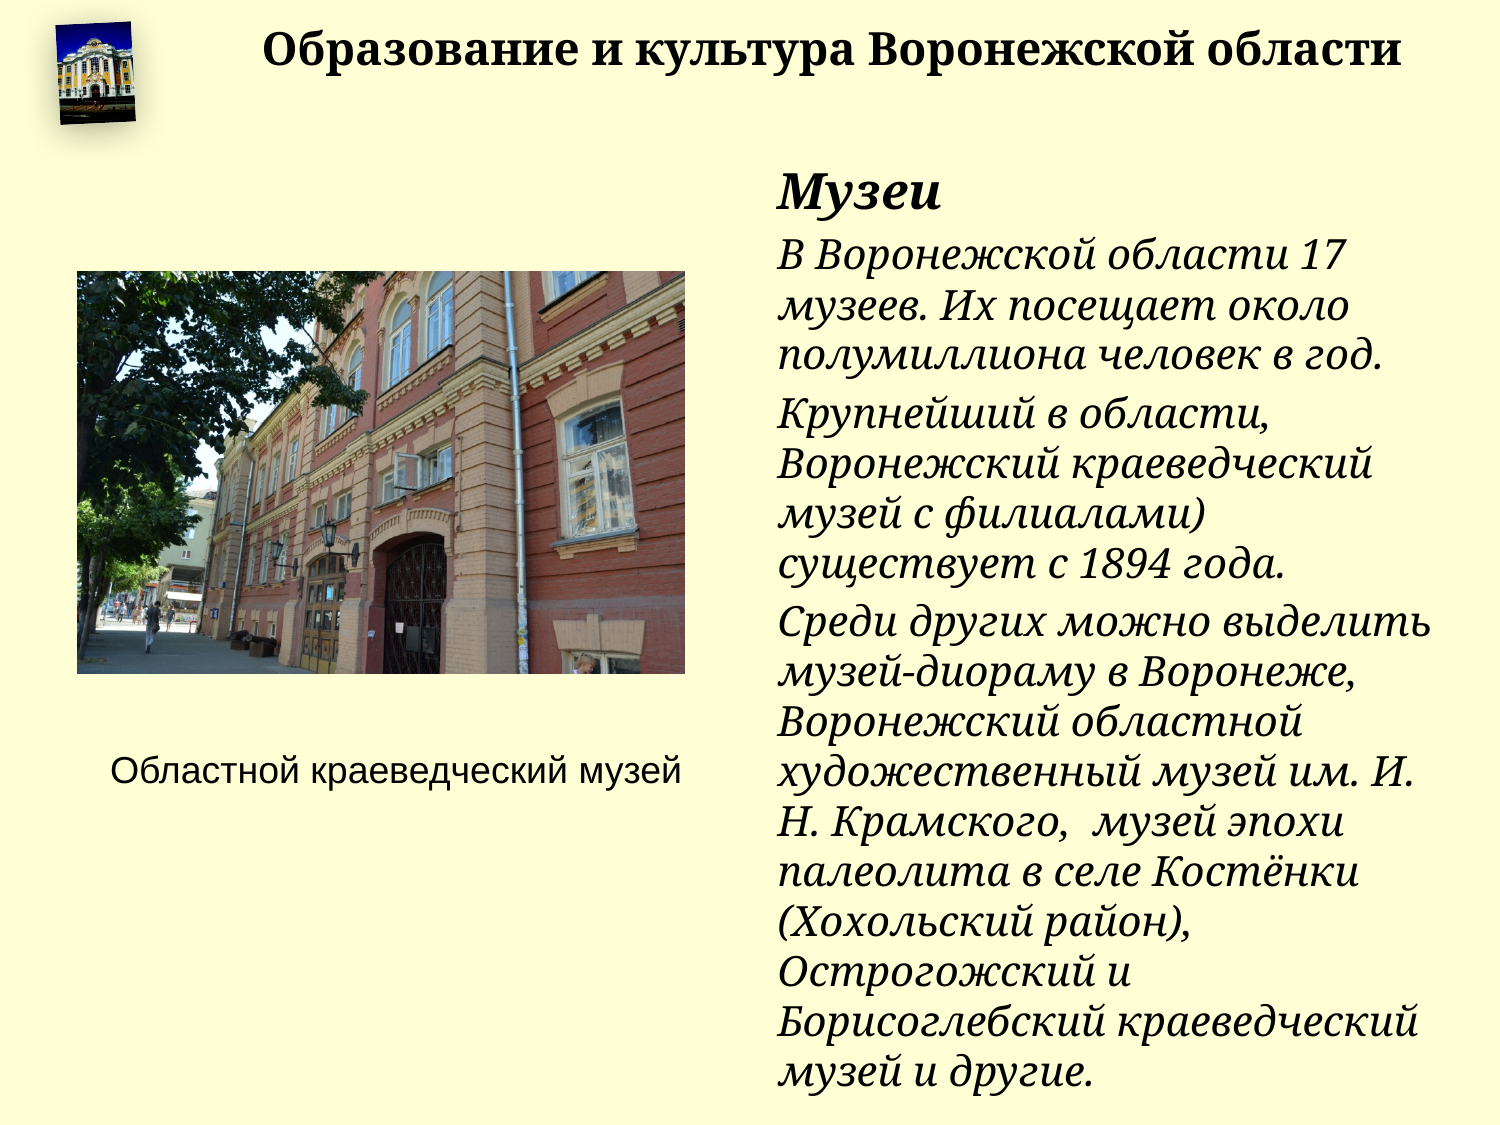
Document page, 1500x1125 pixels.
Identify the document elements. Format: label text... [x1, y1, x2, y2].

list Музеи В Воронежской области 17 музеев. Их посещает около полумиллиона человек в год. Крупнейший в области, Воронежский краеведческий музей с филиалами) существует с 1894 года. Среди других можно выделить музей-диораму в Воронеже, Воронежский областной художественный музей им. И. Н. Крамского, музей эпохи палеолита в селе Костёнки (Хохольский район), Острогожский и Борисоглебский краеведческий музей и другие. [762, 152, 1477, 1091]
picture [56, 22, 136, 125]
title Образование и культура Воронежской области [163, 0, 1500, 94]
text_box Областной краеведческий музей [95, 738, 698, 798]
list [76, 271, 685, 675]
